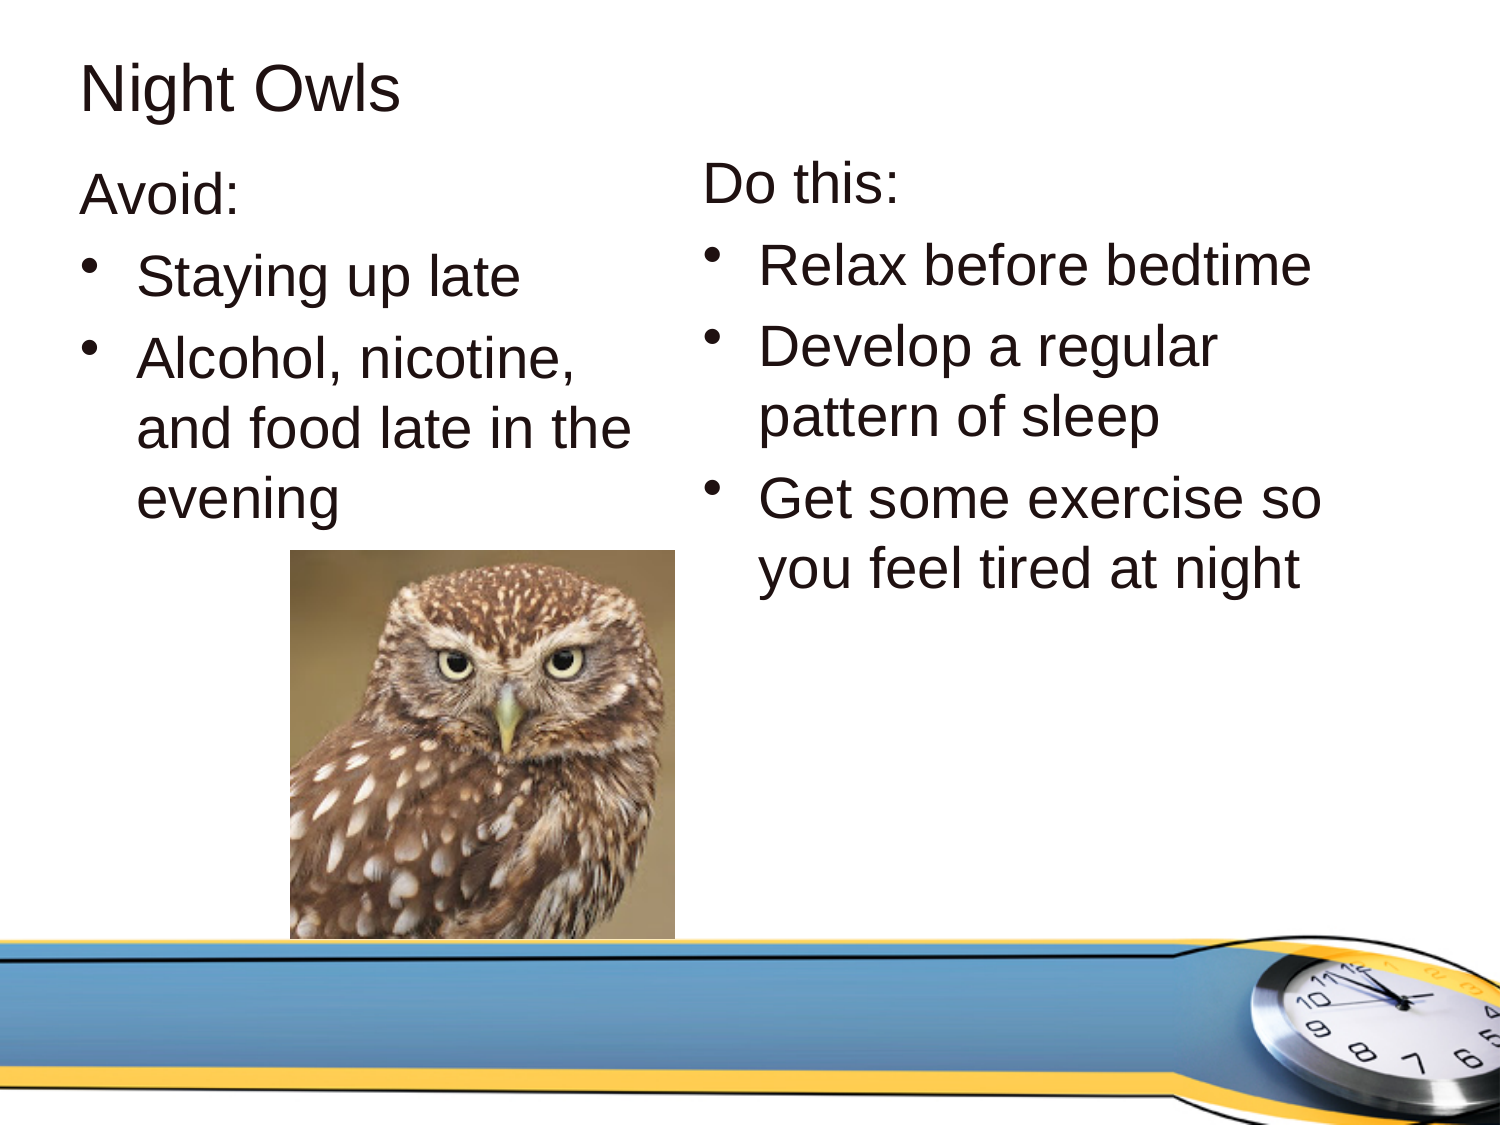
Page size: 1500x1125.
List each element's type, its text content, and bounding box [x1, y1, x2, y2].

title Night Owls [64, 42, 1057, 126]
picture [0, 0, 1500, 1125]
list Do this: Relax before bedtime Develop a regular pattern of sleep Get some exercise so you feel tired at night [687, 137, 1388, 750]
list Avoid: Staying up late Alcohol, nicotine, and food late in the evening [64, 148, 663, 953]
